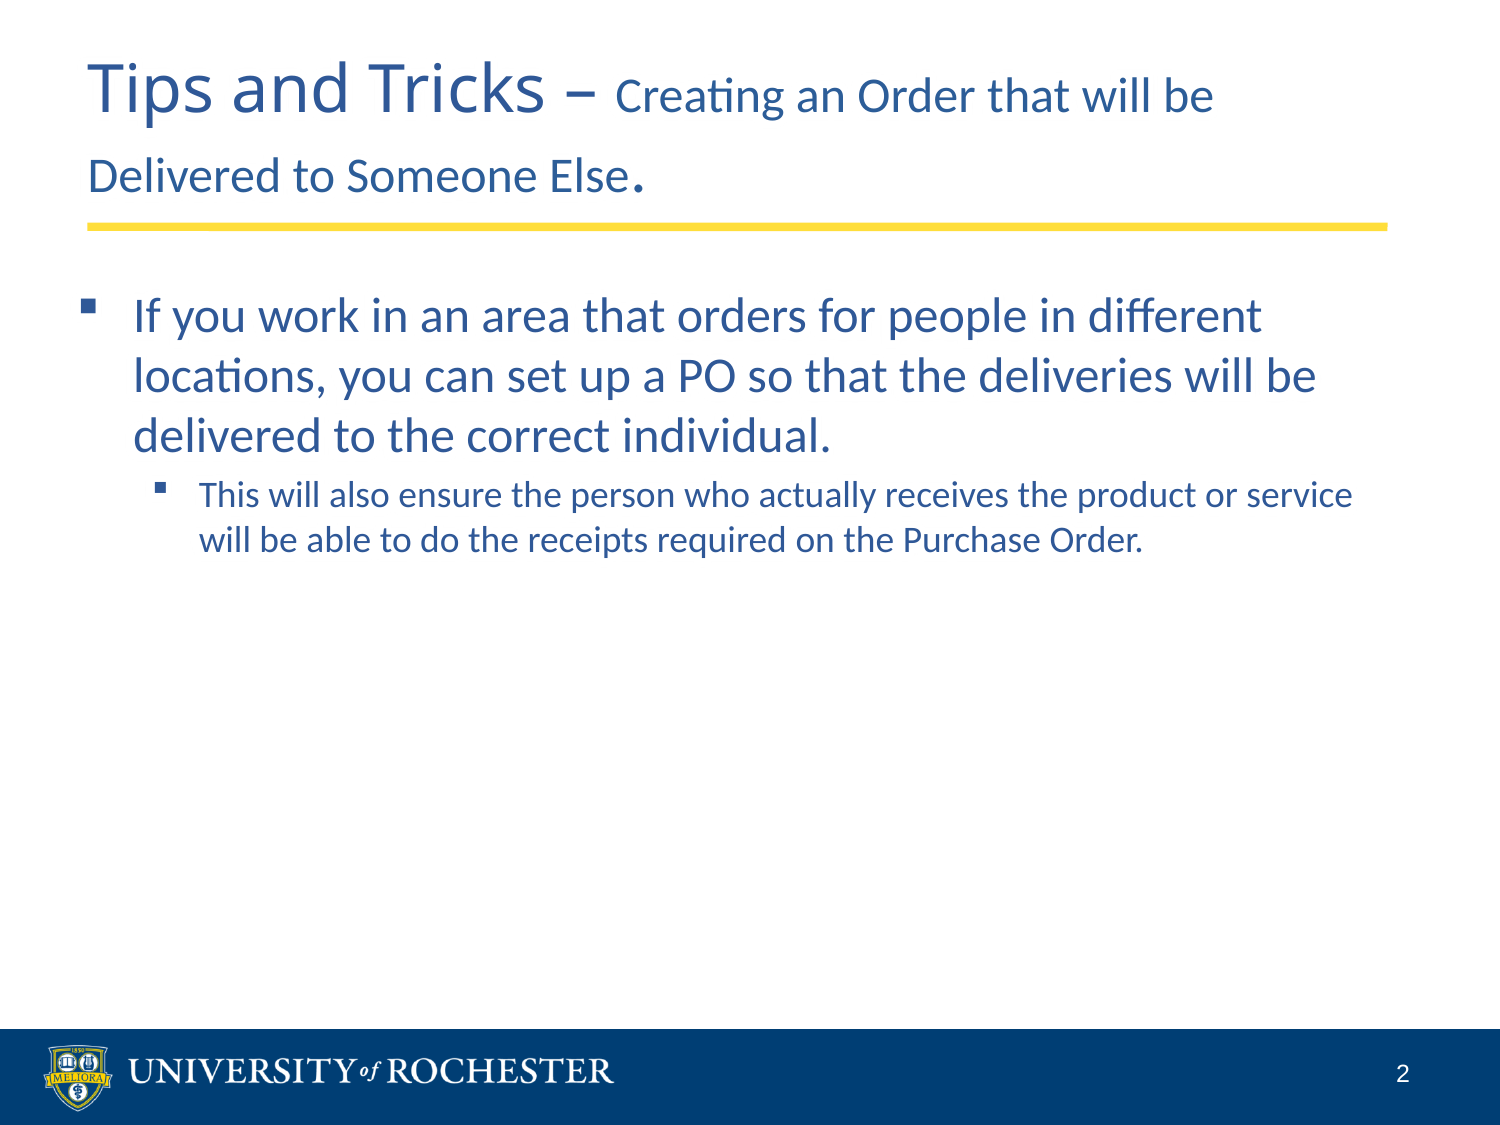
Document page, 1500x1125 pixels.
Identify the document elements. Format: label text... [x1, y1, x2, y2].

picture [0, 1029, 1500, 1125]
list If you work in an area that orders for people in different locations, you can set up a PO so that the deliveries will be delivered to the correct individual. This will also ensure the person who actually receives the product or service will be able to do the receipts required on the Purchase Order. [61, 275, 1377, 613]
title Tips and Tricks – Creating an Order that will be Delivered to Someone Else. [72, 24, 1377, 227]
